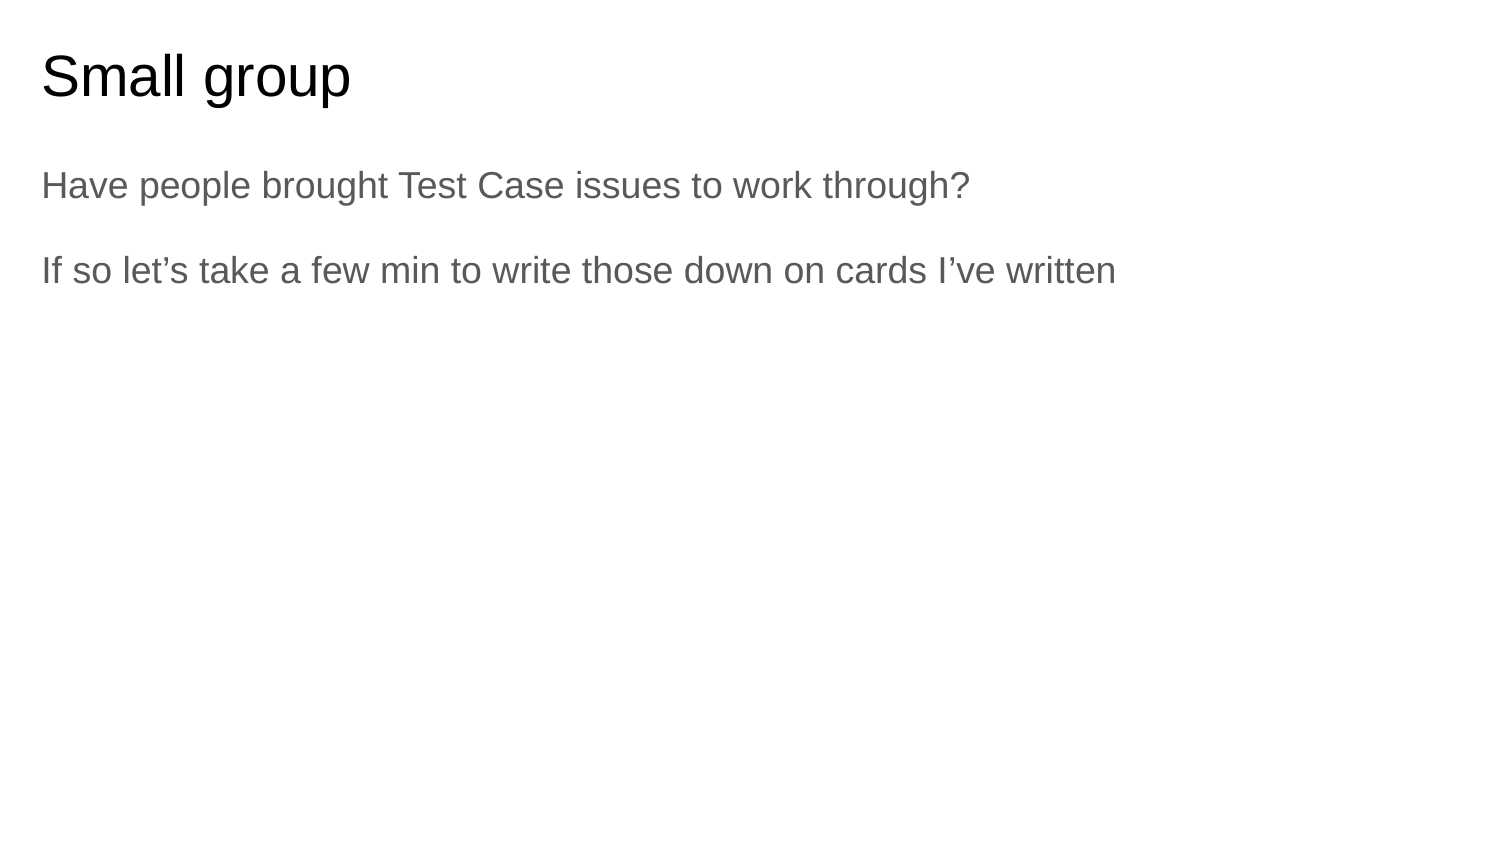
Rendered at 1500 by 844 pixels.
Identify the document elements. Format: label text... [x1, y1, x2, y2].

title Small group [26, 23, 1475, 117]
list Have people brought Test Case issues to work through? If so let’s take a few min to write those down on cards I’ve written [26, 139, 1475, 796]
